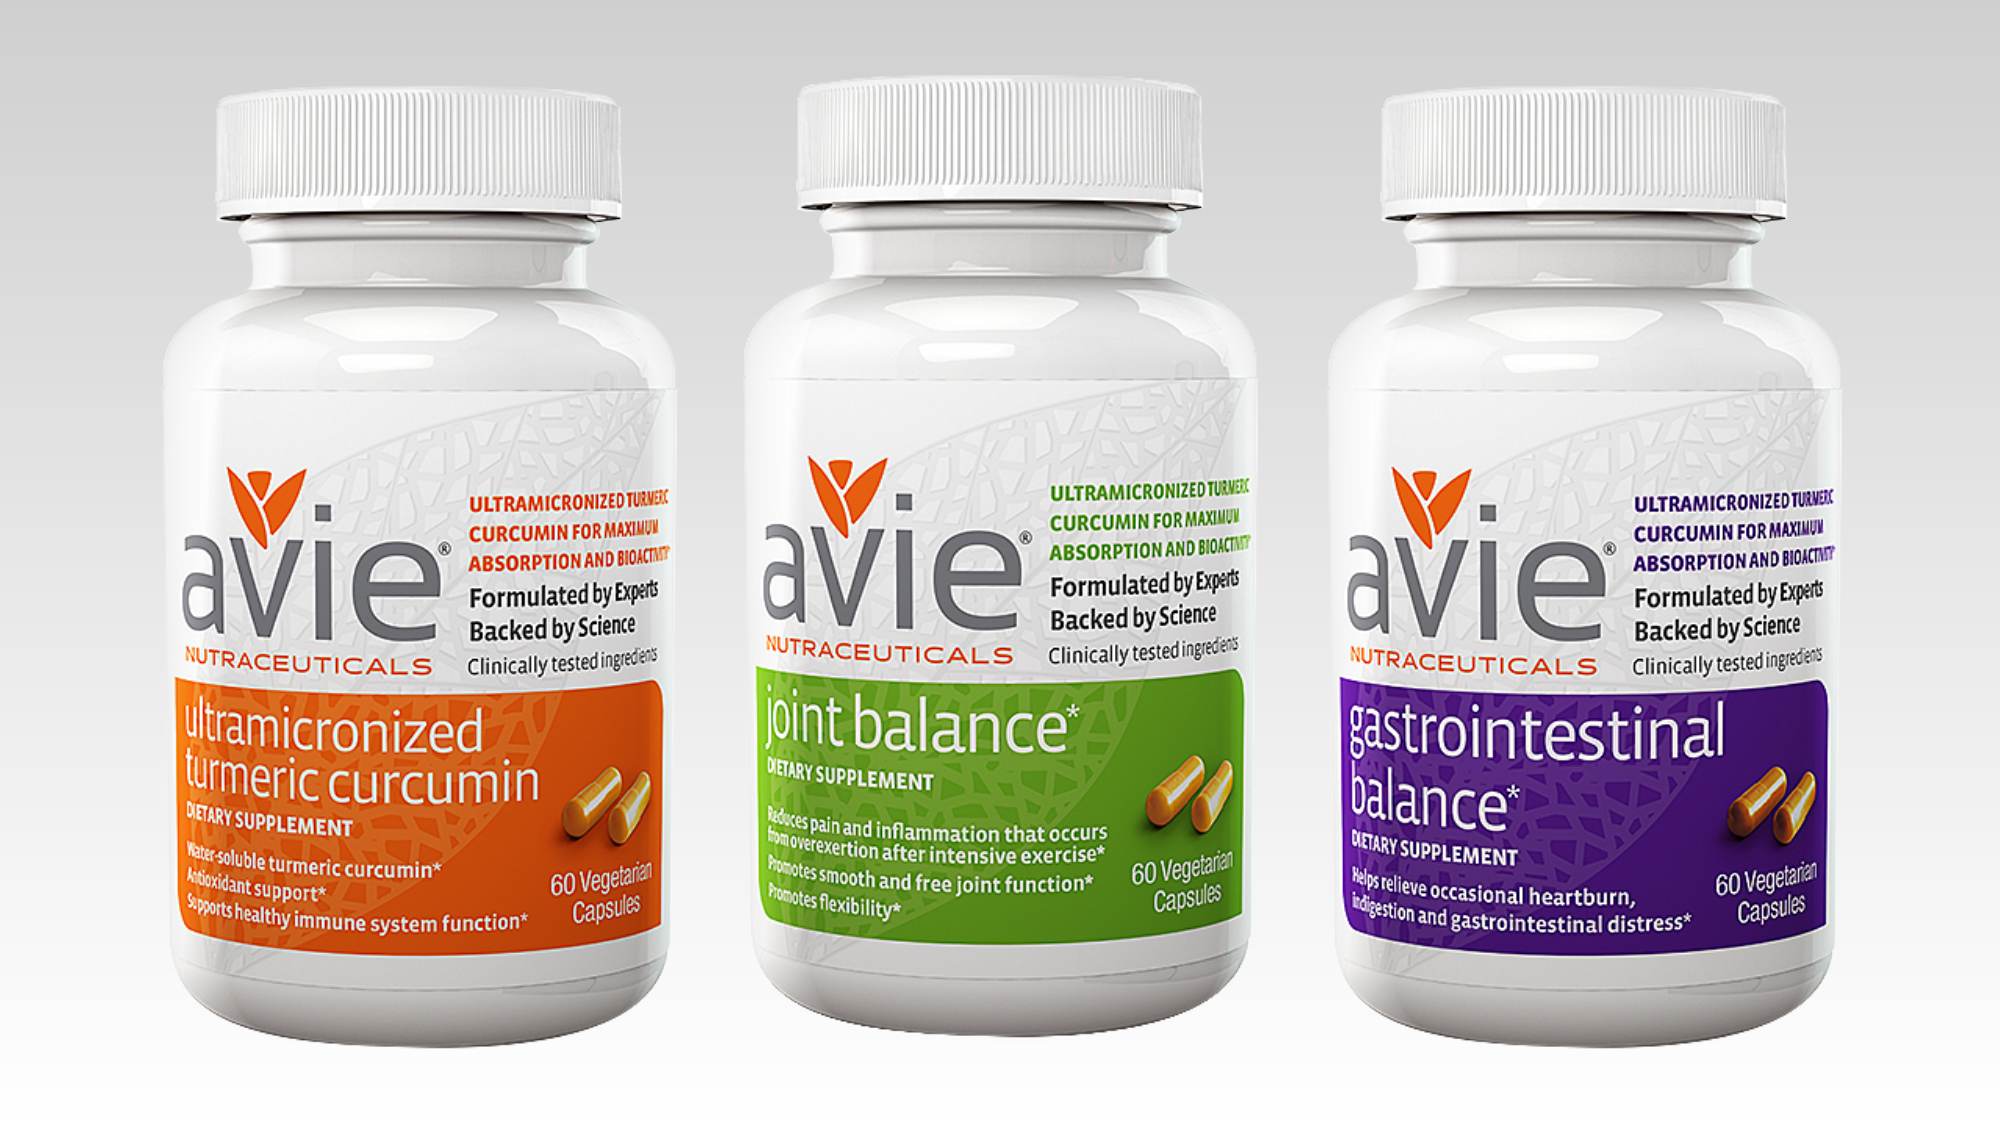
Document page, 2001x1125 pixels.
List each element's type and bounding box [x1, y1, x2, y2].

picture [92, 74, 1906, 1125]
